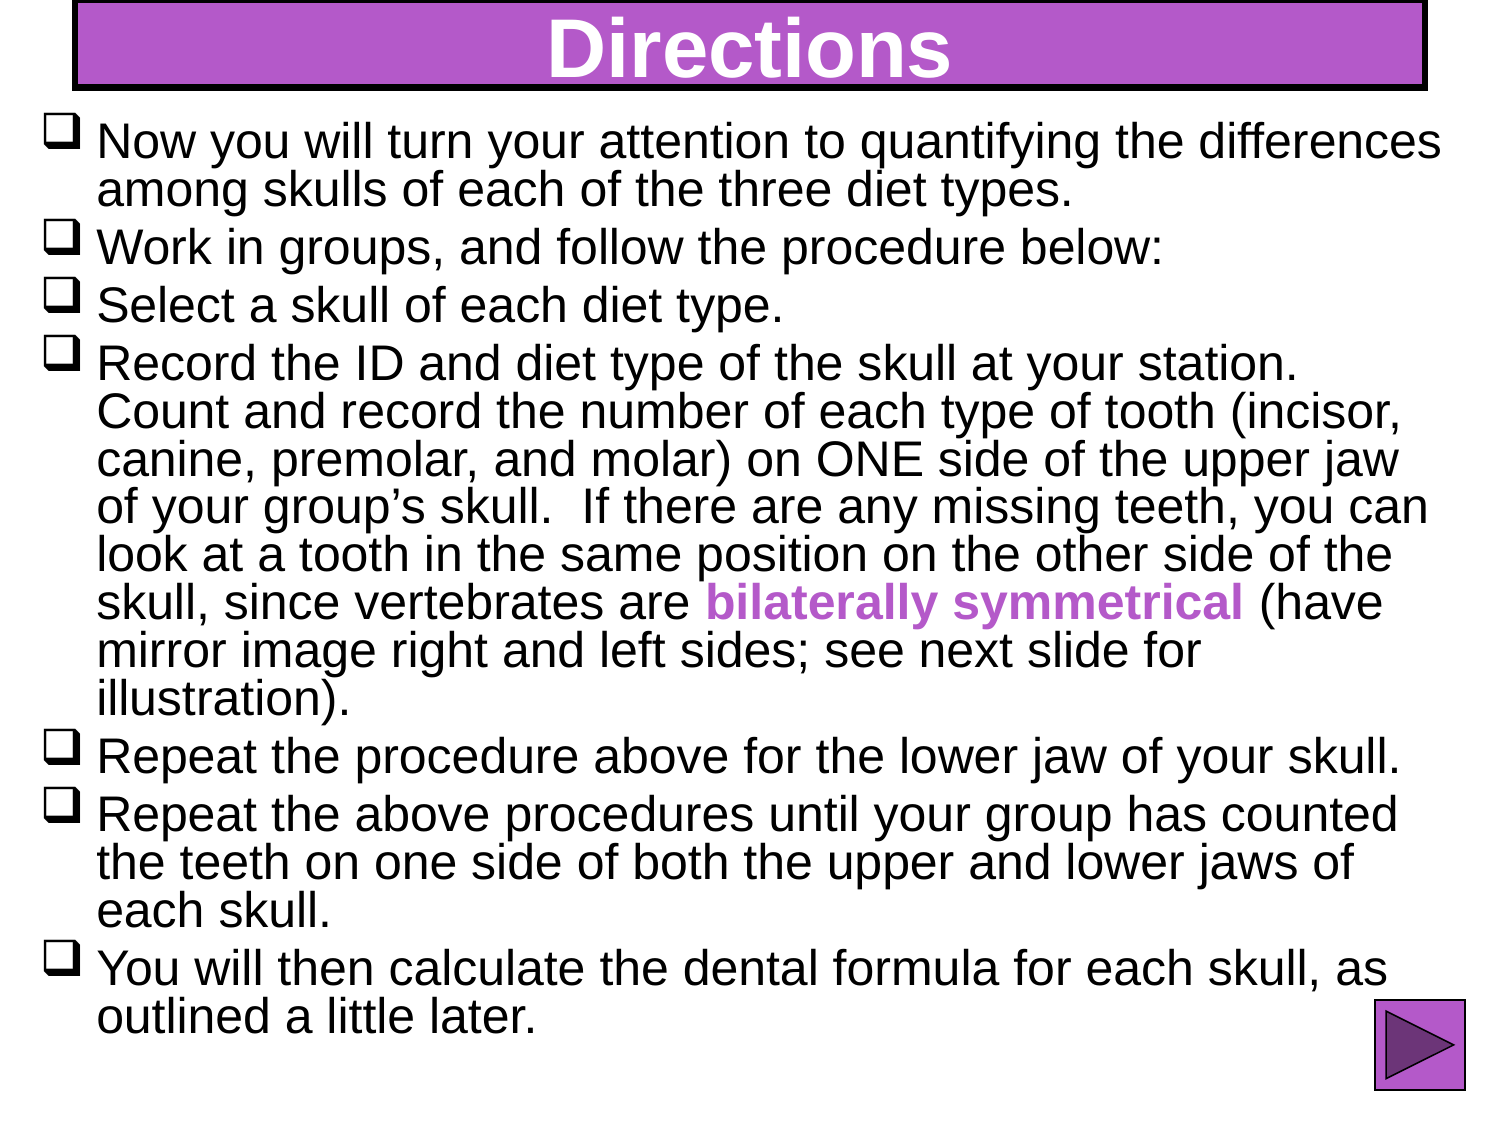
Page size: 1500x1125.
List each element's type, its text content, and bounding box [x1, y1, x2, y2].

slide_number 43 [1074, 1024, 1426, 1103]
title Directions [74, 0, 1426, 88]
text_box [1374, 999, 1465, 1090]
list Now you will turn your attention to quantifying the differences among skulls of each of the three diet types. Work in groups, and follow the procedure below: Select a skull of each diet type. Record the ID and diet type of the skull at your station. Count and record the number of each type of tooth (incisor, canine, premolar, and molar) on ONE side of the upper jaw of your group’s skull. If there are any missing teeth, you can look at a tooth in the same position on the other side of the skull, since vertebrates are bilaterally symmetrical (have mirror image right and left sides; see next slide for illustration). Repeat the procedure above for the lower jaw of your skull. Repeat the above procedures until your group has counted the teeth on one side of both the upper and lower jaws of each skull. You will then calculate the dental formula for each skull, as outlined a little later. [24, 112, 1463, 763]
